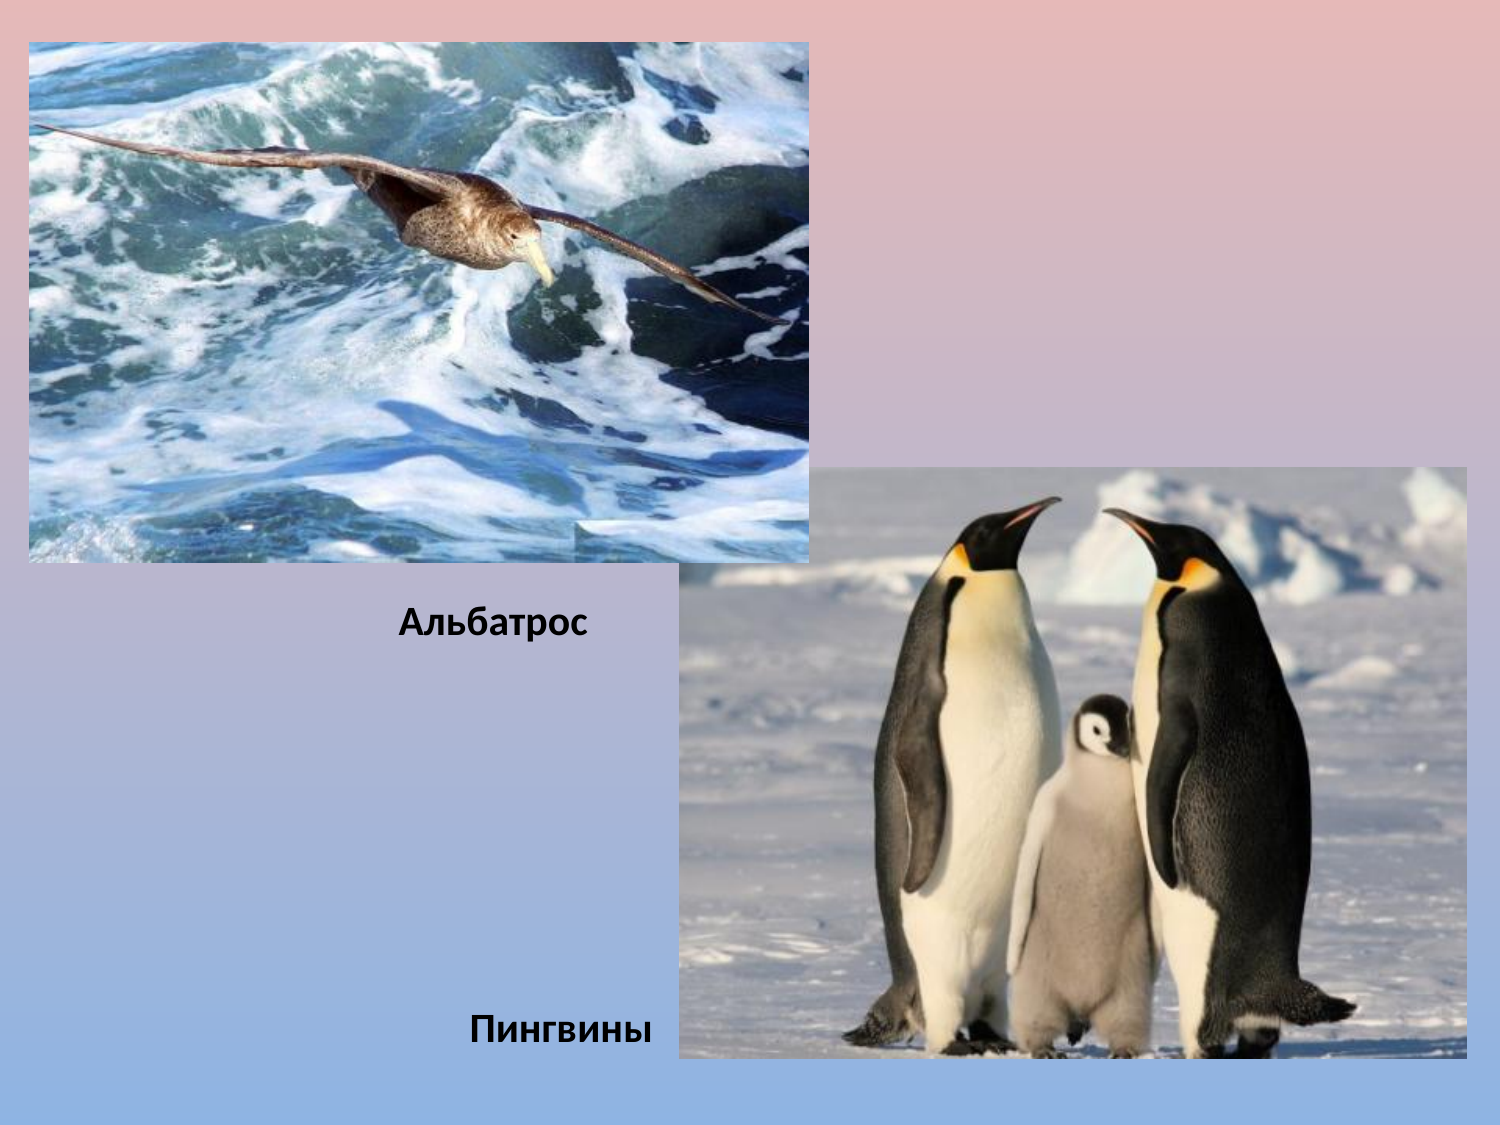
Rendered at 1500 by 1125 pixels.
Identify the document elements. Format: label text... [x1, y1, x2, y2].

text_box Альбатрос [383, 586, 632, 651]
title Пингвины [454, 916, 673, 1059]
picture [29, 42, 1467, 1059]
